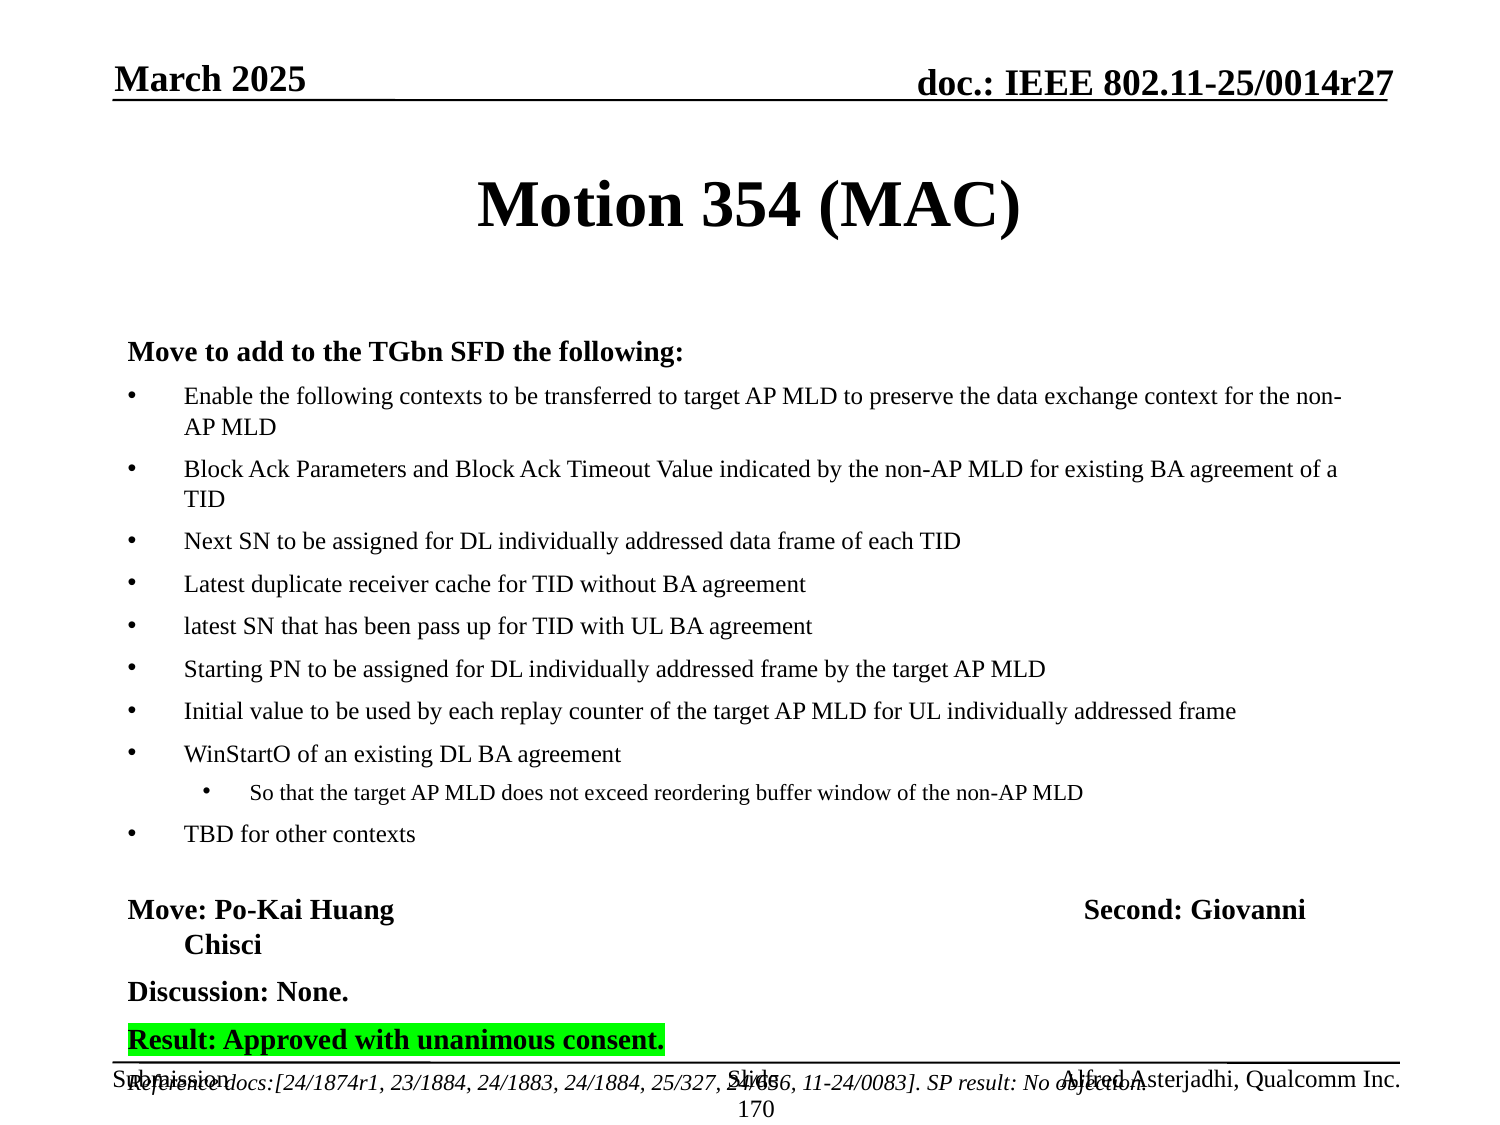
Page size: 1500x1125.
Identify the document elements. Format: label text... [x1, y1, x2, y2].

list Move to add to the TGbn SFD the following: Enable the following contexts to be transferred to target AP MLD to preserve the data exchange context for the non-AP MLD Block Ack Parameters and Block Ack Timeout Value indicated by the non-AP MLD for existing BA agreement of a TID Next SN to be assigned for DL individually addressed data frame of each TID Latest duplicate receiver cache for TID without BA agreement latest SN that has been pass up for TID with UL BA agreement Starting PN to be assigned for DL individually addressed frame by the target AP MLD Initial value to be used by each replay counter of the target AP MLD for UL individually addressed frame WinStartO of an existing DL BA agreement So that the target AP MLD does not exceed reordering buffer window of the non-AP MLD TBD for other contexts Move: Po-Kai Huang Second: Giovanni Chisci Discussion: None. Result: Approved with unanimous consent. Reference docs:[24/1874r1, 23/1884, 24/1883, 24/1884, 25/327, 24/656, 11-24/0083]. SP result: No objection. [112, 324, 1388, 1063]
footer Alfred Asterjadhi, Qualcomm Inc. [878, 1061, 1402, 1093]
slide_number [114, 54, 423, 100]
title Motion 354 (MAC) [112, 112, 1388, 288]
slide_number Slide 170 [712, 1061, 800, 1123]
